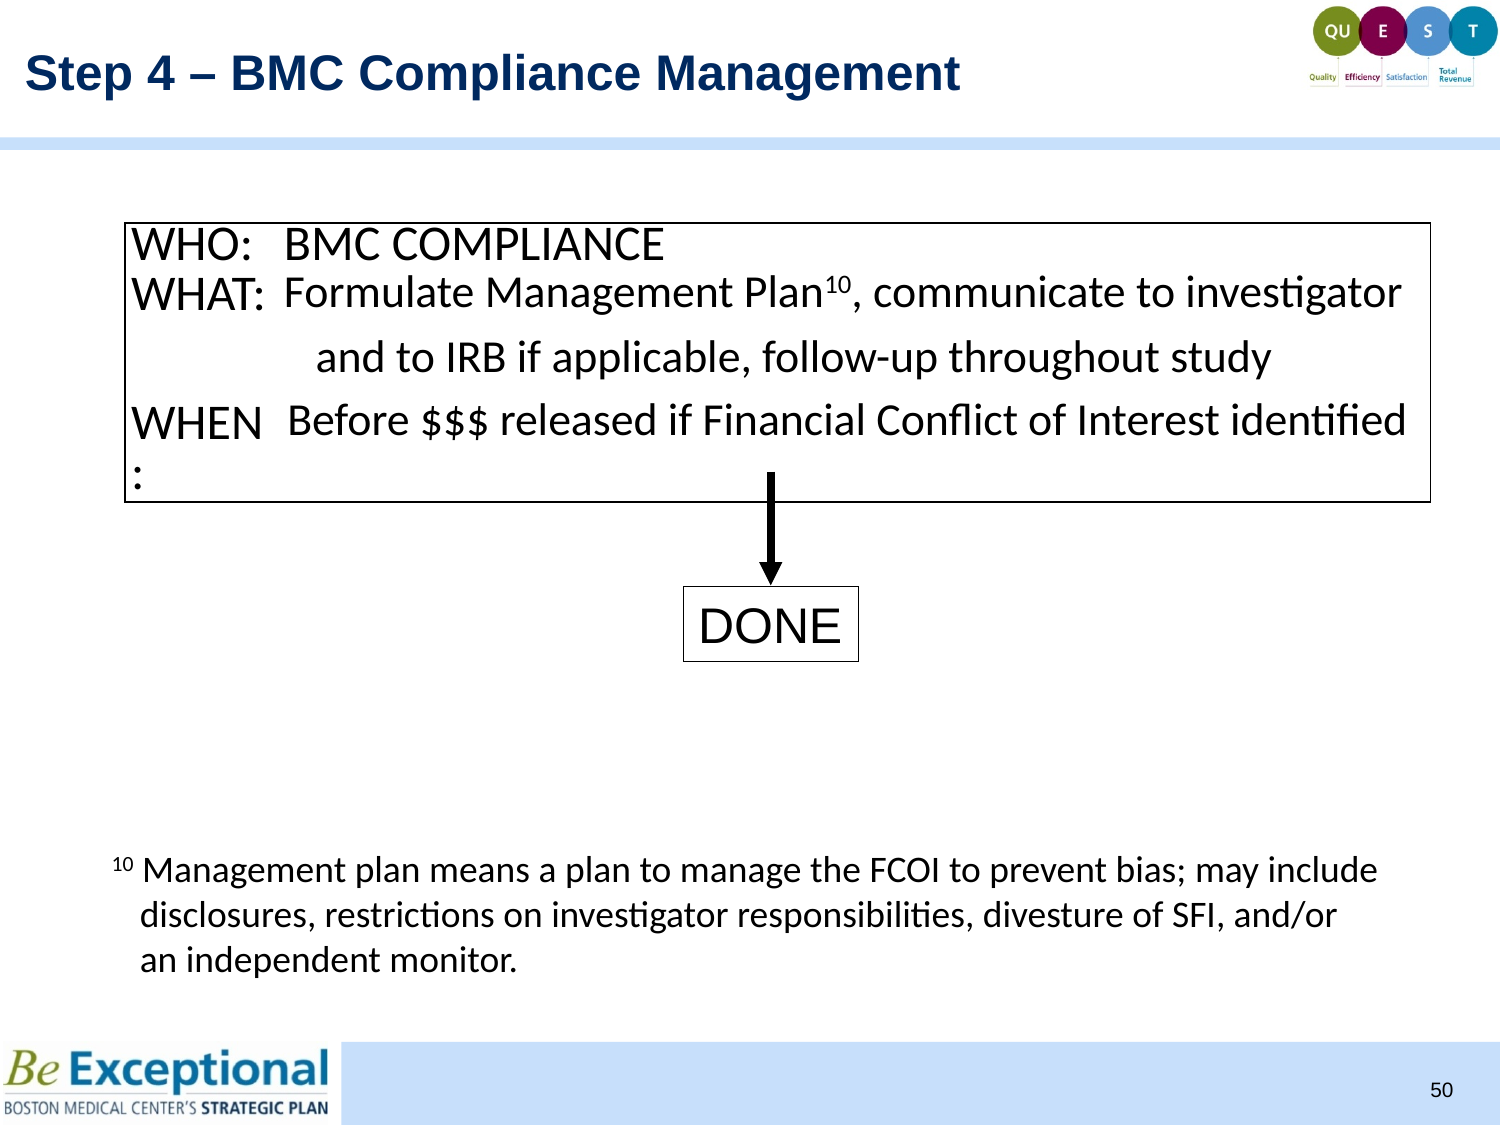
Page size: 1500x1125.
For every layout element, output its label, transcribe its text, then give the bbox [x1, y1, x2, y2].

picture [1301, 0, 1500, 90]
table_cell What: [126, 273, 278, 338]
table_cell and to IRB if applicable, follow-up throughout study [126, 338, 1430, 402]
table_cell Before $$$ released if Financial Conflict of Interest identified [278, 402, 1430, 501]
table_header BMC COMPLIANCE [278, 224, 1430, 273]
slide_number 50 [1430, 1077, 1463, 1103]
text_box 10 Management plan means a plan to manage the FCOI to prevent bias; may include disclosures, restrictions on investigator responsibilities, divesture of SFI, and/or an independent monitor. [87, 837, 1400, 988]
table_header Who: [126, 224, 278, 273]
picture [3, 1041, 328, 1125]
text_box DONE [683, 586, 859, 662]
text_box Step 4 – BMC Compliance Management [24, 40, 1310, 101]
table_cell Formulate Management Plan10, communicate to investigator [278, 273, 1430, 338]
table_cell When: [126, 402, 278, 501]
